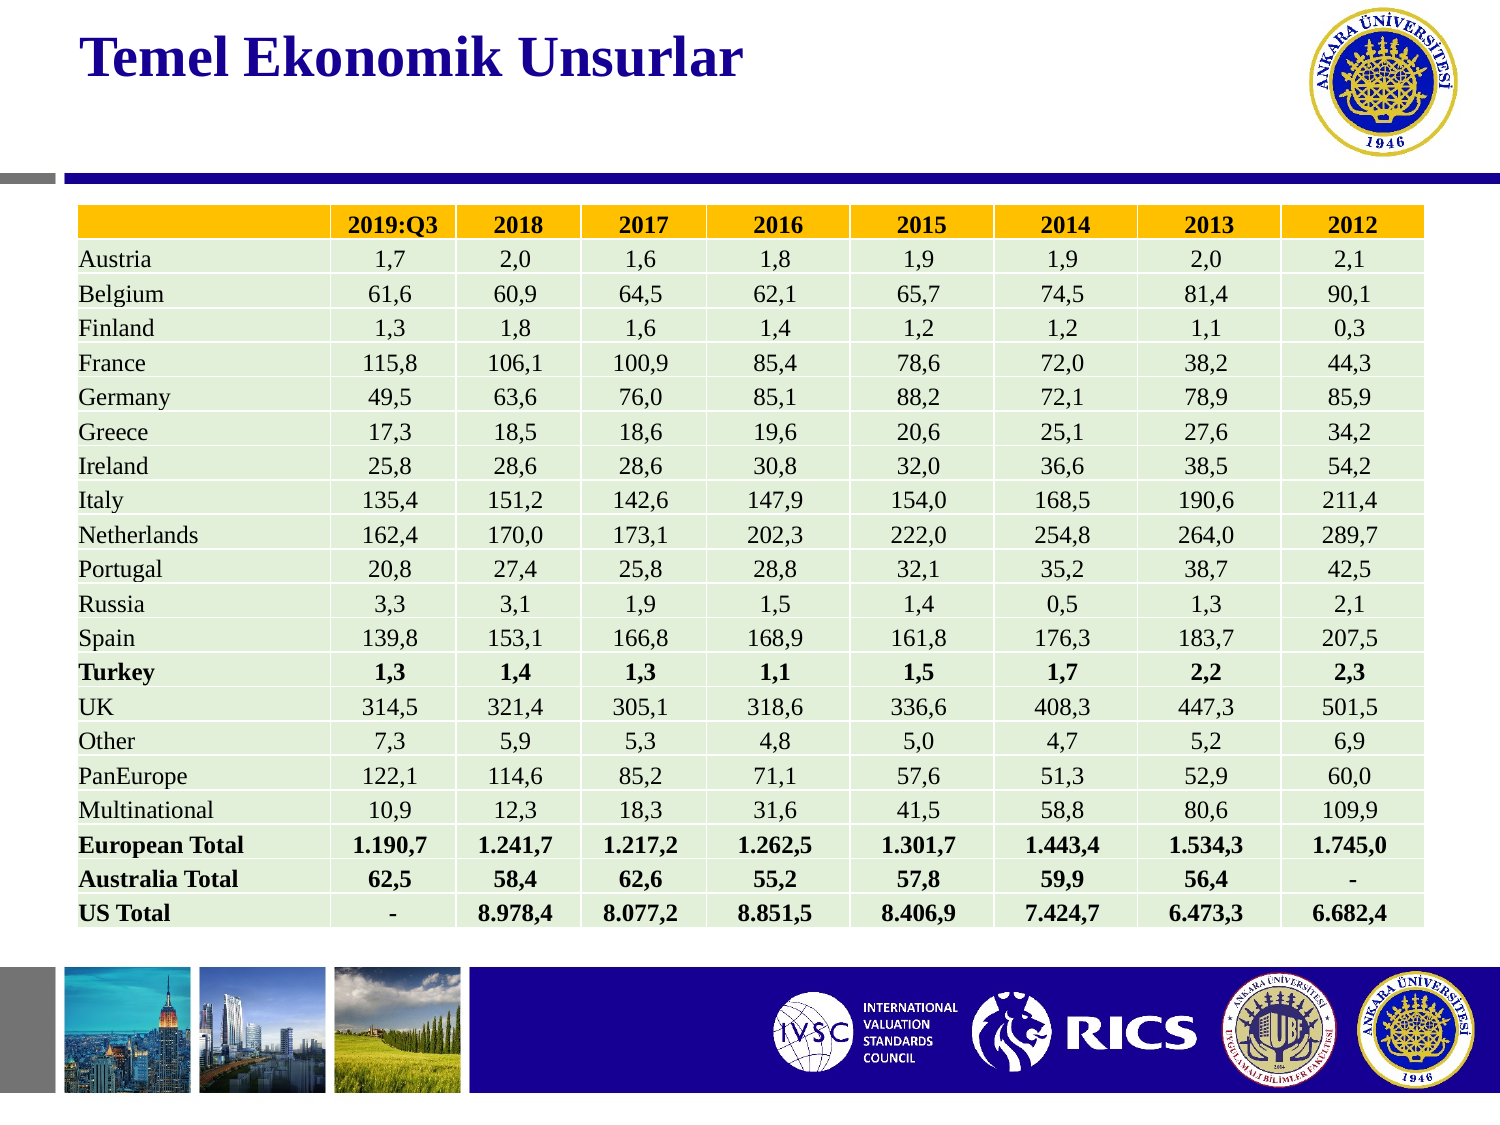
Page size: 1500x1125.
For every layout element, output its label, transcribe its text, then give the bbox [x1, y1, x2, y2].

table_cell European Total [78, 825, 330, 858]
table_cell 202,3 [707, 515, 849, 548]
table_cell 1,3 [331, 309, 455, 341]
table_cell 57,6 [851, 756, 993, 789]
table_cell 1.301,7 [851, 825, 993, 858]
table_header [78, 205, 330, 238]
table_cell 74,5 [995, 274, 1137, 307]
table_cell 72,1 [995, 377, 1137, 410]
table_cell 56,4 [1138, 859, 1280, 892]
table_cell 1.241,7 [457, 825, 580, 858]
table_cell 190,6 [1138, 481, 1280, 513]
table_cell Multinational [78, 791, 330, 823]
table_cell 36,6 [995, 446, 1137, 479]
table_cell 314,5 [331, 687, 455, 720]
table_cell 1,7 [331, 240, 455, 272]
table_cell 81,4 [1138, 274, 1280, 307]
table_cell 18,5 [457, 412, 580, 445]
table_cell 1,6 [582, 309, 706, 341]
table_cell Russia [78, 584, 330, 617]
table_cell 1,1 [1138, 309, 1280, 341]
table_cell 1,8 [457, 309, 580, 341]
table_cell 166,8 [582, 618, 706, 651]
table_cell 31,6 [707, 791, 849, 823]
table_cell 59,9 [995, 859, 1137, 892]
table_cell - [331, 894, 455, 927]
picture [0, 0, 1500, 1125]
table_cell 8.978,4 [457, 894, 580, 927]
table_cell 1,5 [707, 584, 849, 617]
table_cell 336,6 [851, 687, 993, 720]
table_cell 38,2 [1138, 343, 1280, 376]
table_cell 63,6 [457, 377, 580, 410]
table_cell 1,3 [582, 653, 706, 686]
table_cell 168,5 [995, 481, 1137, 513]
table_cell 12,3 [457, 791, 580, 823]
table_cell 254,8 [995, 515, 1137, 548]
table_header 2013 [1138, 205, 1280, 238]
table_cell 18,6 [582, 412, 706, 445]
table_cell 85,2 [582, 756, 706, 789]
table_cell Italy [78, 481, 330, 513]
table_cell 1,4 [707, 309, 849, 341]
table_cell 501,5 [1282, 687, 1424, 720]
table_cell 122,1 [331, 756, 455, 789]
table_cell Turkey [78, 653, 330, 686]
table_cell 151,2 [457, 481, 580, 513]
table_cell 80,6 [1138, 791, 1280, 823]
table_cell 6.473,3 [1138, 894, 1280, 927]
table_cell Germany [78, 377, 330, 410]
table_cell 2,0 [457, 240, 580, 272]
table_cell 10,9 [331, 791, 455, 823]
table_cell 100,9 [582, 343, 706, 376]
table_cell 318,6 [707, 687, 849, 720]
table_cell 3,1 [457, 584, 580, 617]
table_cell 25,1 [995, 412, 1137, 445]
table_cell 78,9 [1138, 377, 1280, 410]
table_cell 38,5 [1138, 446, 1280, 479]
table_cell 139,8 [331, 618, 455, 651]
table_cell 5,3 [582, 722, 706, 754]
table_cell 0,3 [1282, 309, 1424, 341]
table_cell 42,5 [1282, 550, 1424, 582]
table_cell 162,4 [331, 515, 455, 548]
table_cell 1,4 [851, 584, 993, 617]
table_cell - [1282, 859, 1424, 892]
table_cell 38,7 [1138, 550, 1280, 582]
table_cell 62,5 [331, 859, 455, 892]
table_cell 30,8 [707, 446, 849, 479]
table_cell 154,0 [851, 481, 993, 513]
table_cell 90,1 [1282, 274, 1424, 307]
table_cell 5,2 [1138, 722, 1280, 754]
table_cell Netherlands [78, 515, 330, 548]
table_cell 6.682,4 [1282, 894, 1424, 927]
table_cell UK [78, 687, 330, 720]
table_cell Australia Total [78, 859, 330, 892]
table_cell 114,6 [457, 756, 580, 789]
table_cell 1.217,2 [582, 825, 706, 858]
table_cell 1,5 [851, 653, 993, 686]
table_cell 62,6 [582, 859, 706, 892]
table_cell 5,9 [457, 722, 580, 754]
table_cell 1,7 [995, 653, 1137, 686]
table_cell 88,2 [851, 377, 993, 410]
table_cell 3,3 [331, 584, 455, 617]
table_cell 34,2 [1282, 412, 1424, 445]
table_cell 7.424,7 [995, 894, 1137, 927]
table_cell 321,4 [457, 687, 580, 720]
table_cell 1,3 [331, 653, 455, 686]
table_cell 8.077,2 [582, 894, 706, 927]
table_header 2017 [582, 205, 706, 238]
table_cell Portugal [78, 550, 330, 582]
table_cell 1.745,0 [1282, 825, 1424, 858]
table_cell 264,0 [1138, 515, 1280, 548]
table_cell 25,8 [582, 550, 706, 582]
table_cell 1,3 [1138, 584, 1280, 617]
table_cell Greece [78, 412, 330, 445]
table_cell 85,4 [707, 343, 849, 376]
table_cell 222,0 [851, 515, 993, 548]
table_cell 17,3 [331, 412, 455, 445]
table_cell 28,6 [582, 446, 706, 479]
table_cell 170,0 [457, 515, 580, 548]
table_cell 1,8 [707, 240, 849, 272]
table_cell 6,9 [1282, 722, 1424, 754]
table_cell 78,6 [851, 343, 993, 376]
table_cell 27,6 [1138, 412, 1280, 445]
table_cell Austria [78, 240, 330, 272]
table_cell 1,1 [707, 653, 849, 686]
table_cell 32,0 [851, 446, 993, 479]
table_cell 58,8 [995, 791, 1137, 823]
table_cell 305,1 [582, 687, 706, 720]
table_cell 0,5 [995, 584, 1137, 617]
table_cell 44,3 [1282, 343, 1424, 376]
table_cell 64,5 [582, 274, 706, 307]
table_cell 1,9 [582, 584, 706, 617]
table_cell 7,3 [331, 722, 455, 754]
table_cell 27,4 [457, 550, 580, 582]
table_cell 2,0 [1138, 240, 1280, 272]
table_cell 147,9 [707, 481, 849, 513]
table_cell 115,8 [331, 343, 455, 376]
table_cell 72,0 [995, 343, 1137, 376]
table_cell 49,5 [331, 377, 455, 410]
table_cell 1,9 [995, 240, 1137, 272]
table_cell 1.534,3 [1138, 825, 1280, 858]
table_cell Spain [78, 618, 330, 651]
table_cell 2,1 [1282, 584, 1424, 617]
table_cell 19,6 [707, 412, 849, 445]
table_cell 1,4 [457, 653, 580, 686]
table_cell 71,1 [707, 756, 849, 789]
table_cell 4,8 [707, 722, 849, 754]
table_cell 60,0 [1282, 756, 1424, 789]
table_cell 55,2 [707, 859, 849, 892]
table_cell 168,9 [707, 618, 849, 651]
table_header 2016 [707, 205, 849, 238]
table_cell Belgium [78, 274, 330, 307]
table_cell 161,8 [851, 618, 993, 651]
table_header 2012 [1282, 205, 1424, 238]
table_cell 85,1 [707, 377, 849, 410]
table_cell 76,0 [582, 377, 706, 410]
table_cell 109,9 [1282, 791, 1424, 823]
table_cell 8.406,9 [851, 894, 993, 927]
table_cell 35,2 [995, 550, 1137, 582]
table_cell Finland [78, 309, 330, 341]
table_cell 153,1 [457, 618, 580, 651]
table_cell 32,1 [851, 550, 993, 582]
table_cell 1,2 [995, 309, 1137, 341]
table_cell 1,2 [851, 309, 993, 341]
table_cell 447,3 [1138, 687, 1280, 720]
table_cell 408,3 [995, 687, 1137, 720]
table_header 2015 [851, 205, 993, 238]
table_header 2019:Q3 [331, 205, 455, 238]
table_cell 61,6 [331, 274, 455, 307]
table_cell 106,1 [457, 343, 580, 376]
table_cell 18,3 [582, 791, 706, 823]
table_cell 4,7 [995, 722, 1137, 754]
table_cell 65,7 [851, 274, 993, 307]
table_cell 183,7 [1138, 618, 1280, 651]
table_cell 1,9 [851, 240, 993, 272]
table_cell 173,1 [582, 515, 706, 548]
table_header 2014 [995, 205, 1137, 238]
table_cell 28,6 [457, 446, 580, 479]
table_cell 1.190,7 [331, 825, 455, 858]
table_cell 2,1 [1282, 240, 1424, 272]
table_header 2018 [457, 205, 580, 238]
table_cell Other [78, 722, 330, 754]
table_cell 1,6 [582, 240, 706, 272]
table_cell Ireland [78, 446, 330, 479]
table_cell 20,6 [851, 412, 993, 445]
title Temel Ekonomik Unsurlar [64, 18, 1319, 172]
table_cell 2,3 [1282, 653, 1424, 686]
table_cell 28,8 [707, 550, 849, 582]
table_cell 60,9 [457, 274, 580, 307]
table_cell 41,5 [851, 791, 993, 823]
table_cell 8.851,5 [707, 894, 849, 927]
table_cell 54,2 [1282, 446, 1424, 479]
table_cell France [78, 343, 330, 376]
table_cell 57,8 [851, 859, 993, 892]
table_cell 1.262,5 [707, 825, 849, 858]
table_cell 207,5 [1282, 618, 1424, 651]
table_cell PanEurope [78, 756, 330, 789]
table_cell 2,2 [1138, 653, 1280, 686]
table_cell 142,6 [582, 481, 706, 513]
table_cell 176,3 [995, 618, 1137, 651]
table_cell 62,1 [707, 274, 849, 307]
table_cell 1.443,4 [995, 825, 1137, 858]
table_cell 211,4 [1282, 481, 1424, 513]
table_cell 85,9 [1282, 377, 1424, 410]
table_cell 52,9 [1138, 756, 1280, 789]
table_cell 5,0 [851, 722, 993, 754]
table_cell 51,3 [995, 756, 1137, 789]
table_cell 20,8 [331, 550, 455, 582]
table_cell US Total [78, 894, 330, 927]
table_cell 25,8 [331, 446, 455, 479]
table_cell 58,4 [457, 859, 580, 892]
table_cell 289,7 [1282, 515, 1424, 548]
table_cell 135,4 [331, 481, 455, 513]
